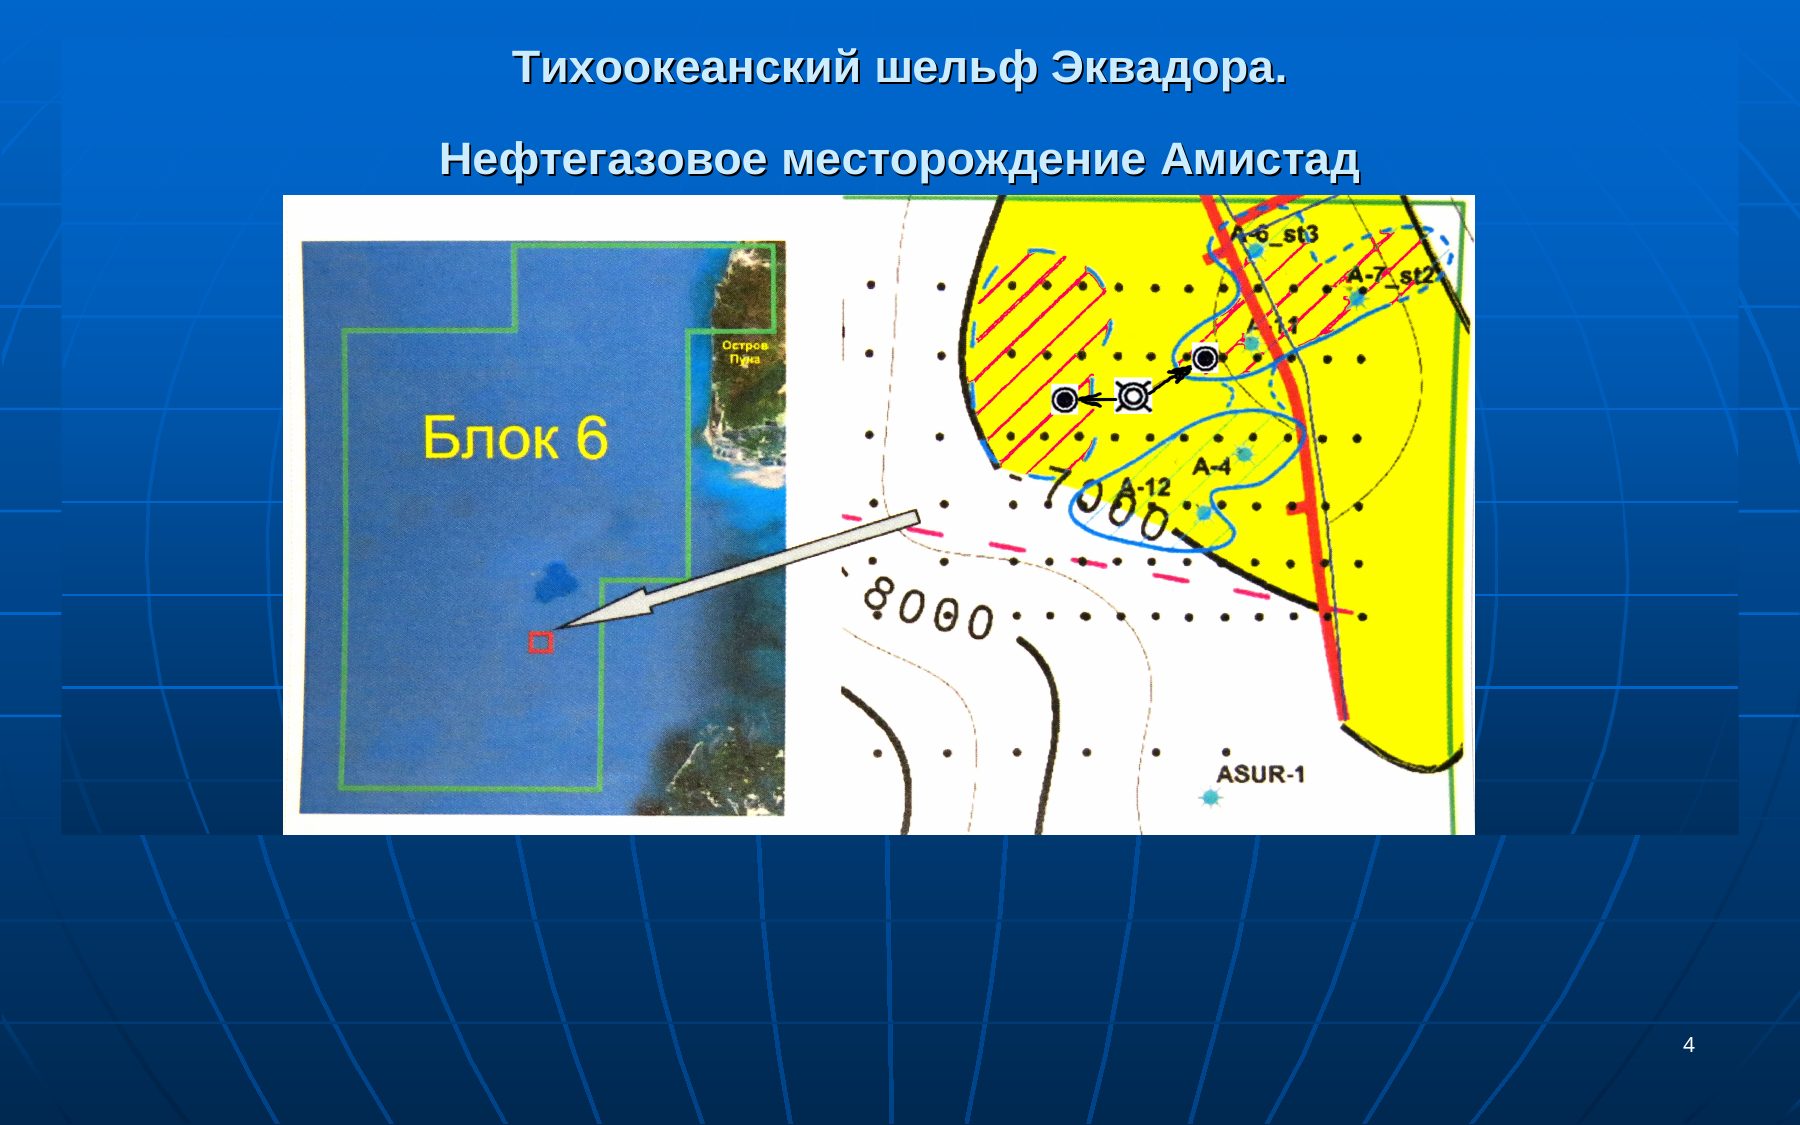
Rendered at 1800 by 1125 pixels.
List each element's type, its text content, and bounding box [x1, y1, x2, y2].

picture [61, 38, 1739, 835]
slide_number 4 [1290, 1024, 1710, 1100]
